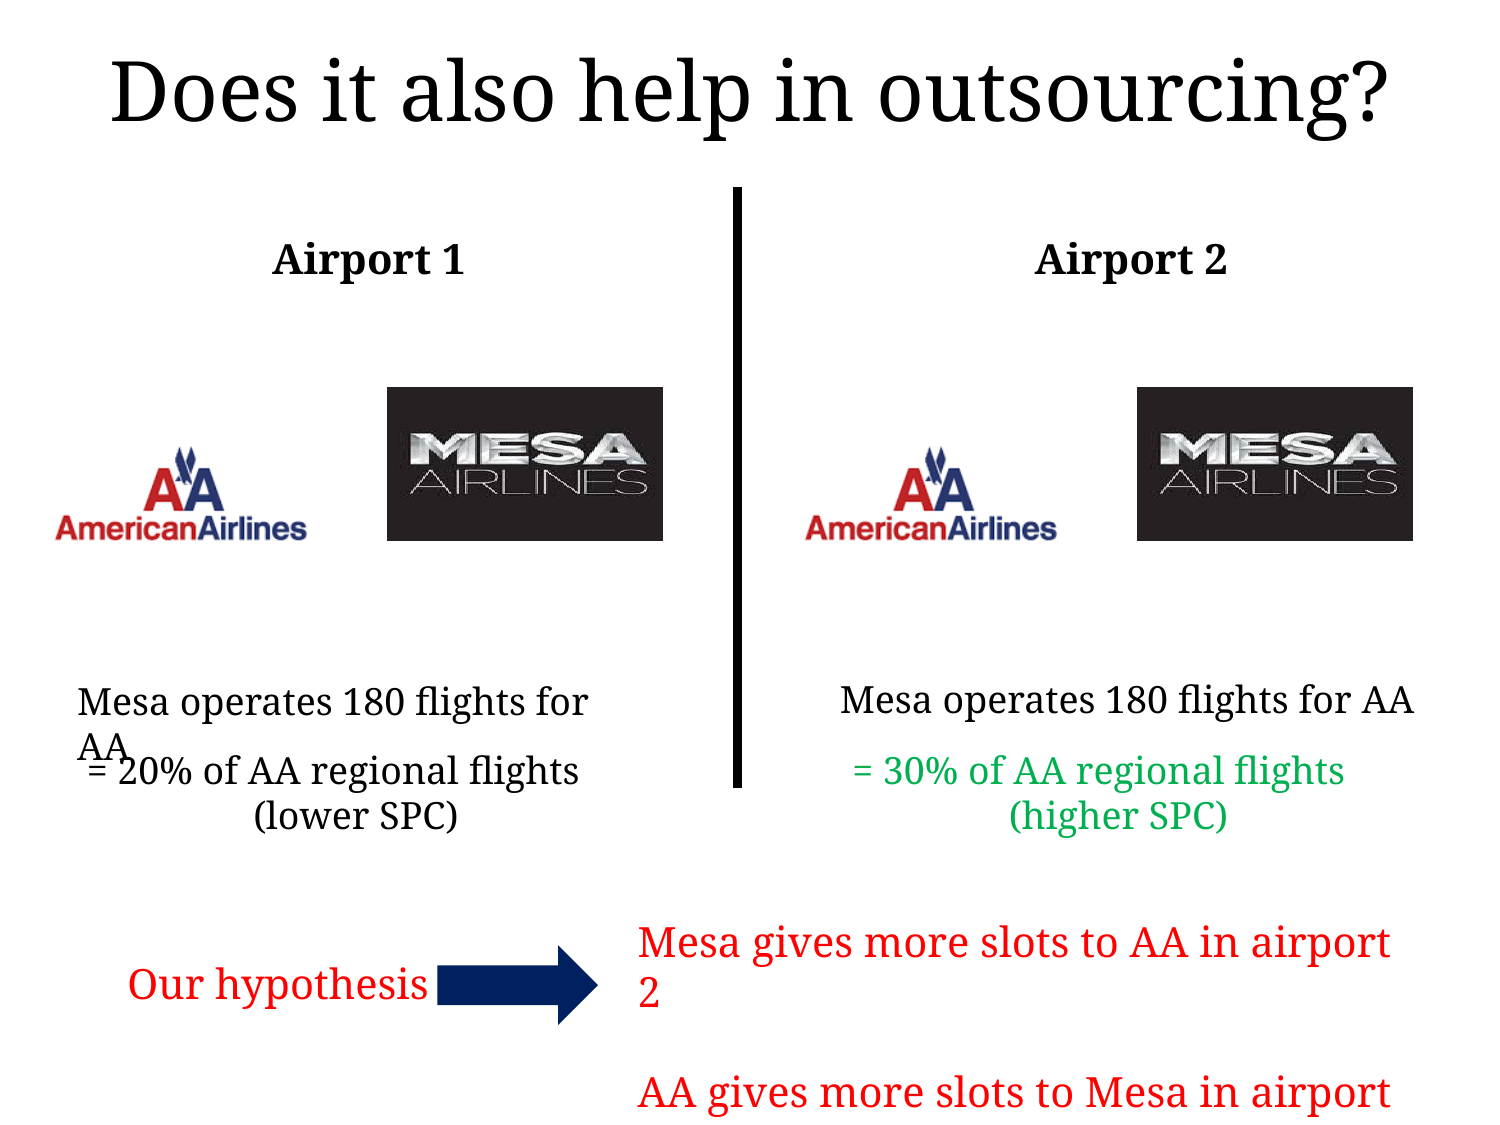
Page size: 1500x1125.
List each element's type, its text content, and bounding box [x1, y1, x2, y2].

picture [387, 387, 663, 541]
picture [1137, 387, 1413, 541]
text_box Mesa gives more slots to AA in airport 2 AA gives more slots to Mesa in airport 2 [622, 908, 1438, 1125]
picture [787, 349, 1076, 638]
text_box = 20% of AA regional flights (lower SPC) [62, 739, 650, 845]
text_box Mesa operates 180 flights for AA [62, 670, 663, 776]
text_box Our hypothesis [112, 950, 450, 1015]
text_box Airport 1 [224, 224, 513, 290]
text_box [450, 943, 601, 1027]
text_box = 30% of AA regional flights (higher SPC) [837, 739, 1400, 845]
title Does it also help in outsourcing? [12, 24, 1488, 152]
text_box Airport 2 [987, 224, 1275, 290]
text_box Mesa operates 180 flights for AA [824, 668, 1438, 729]
picture [37, 349, 326, 638]
